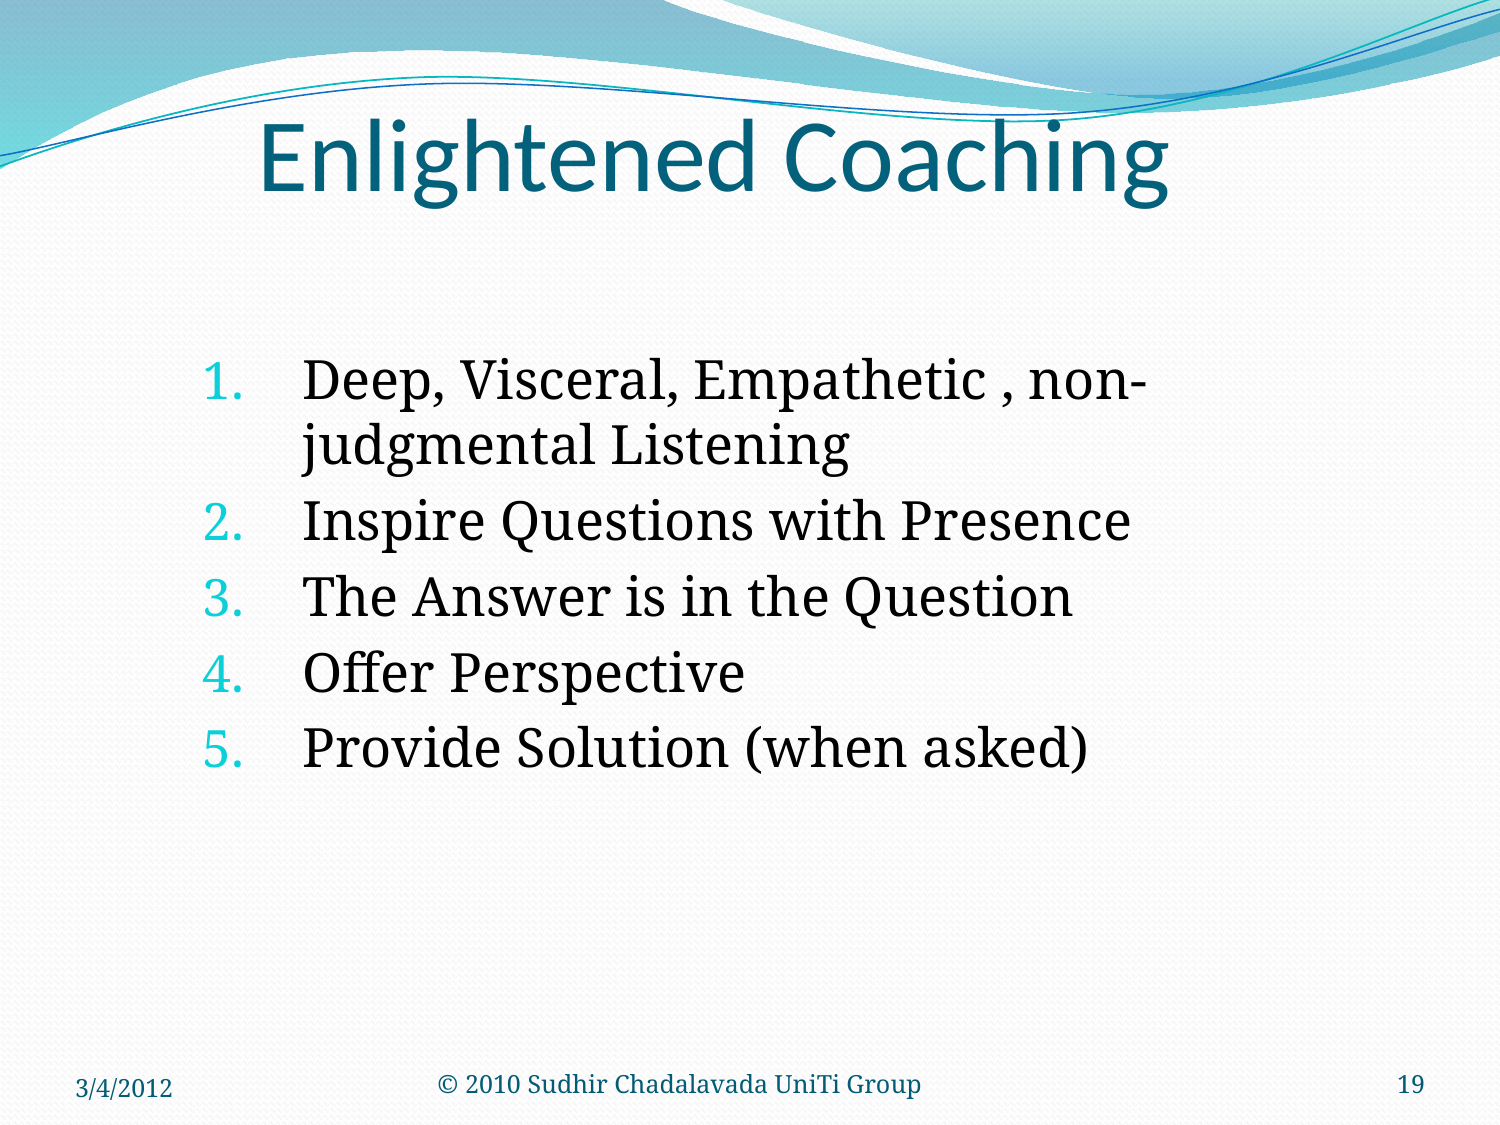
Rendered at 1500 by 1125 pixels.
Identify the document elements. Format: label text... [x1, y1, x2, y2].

list Deep, Visceral, Empathetic , non-judgmental Listening Inspire Questions with Presence The Answer is in the Question Offer Perspective Provide Solution (when asked) [187, 262, 1425, 1005]
footer © 2010 Sudhir Chadalavada UniTi Group [437, 1042, 988, 1103]
slide_number 19 [1299, 1042, 1425, 1103]
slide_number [75, 1042, 425, 1103]
title Enlightened Coaching [75, 0, 1425, 213]
